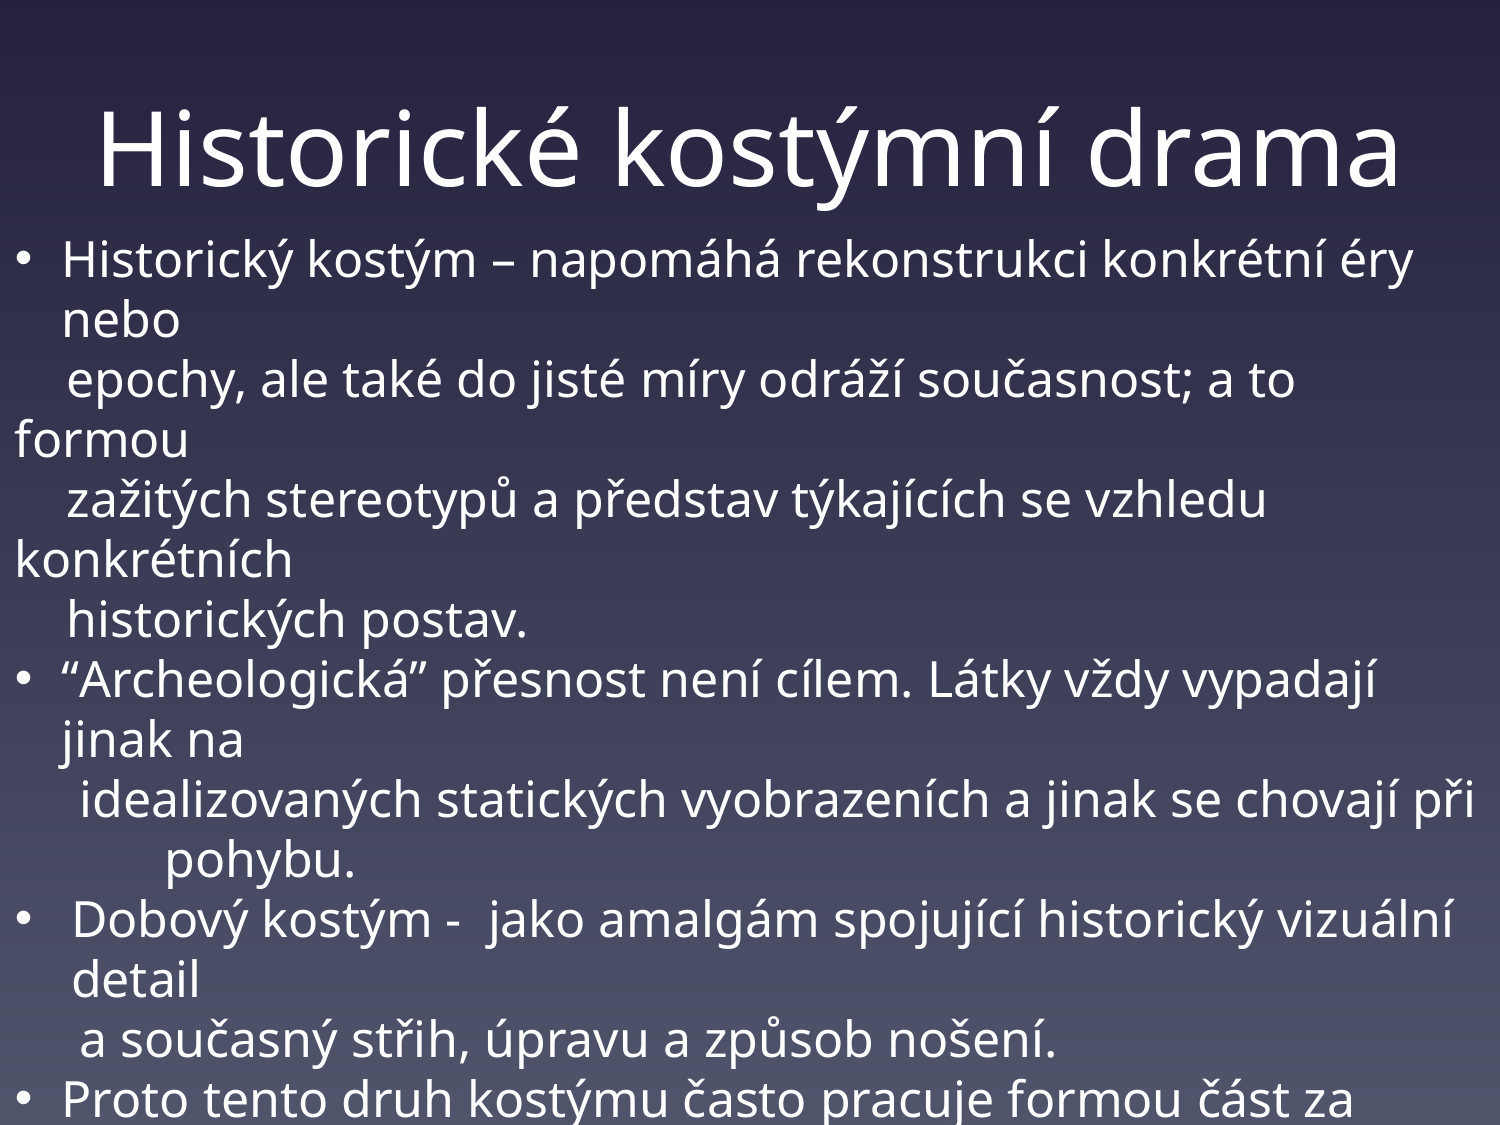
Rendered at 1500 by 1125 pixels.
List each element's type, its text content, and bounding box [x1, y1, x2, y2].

text_box Historický kostým – napomáhá rekonstrukci konkrétní éry nebo epochy, ale také do jisté míry odráží současnost; a to formou zažitých stereotypů a představ týkajících se vzhledu konkrétních historických postav. “Archeologická” přesnost není cílem. Látky vždy vypadají jinak na idealizovaných statických vyobrazeních a jinak se chovají při pohybu. Dobový kostým - jako amalgám spojující historický vizuální detail a současný střih, úpravu a způsob nošení. Proto tento druh kostýmu často pracuje formou část za celek a užívá výrazných symbolů a signálů, které samy o sobě zvládnou celý oděv ukotvit v konkrétním historickém období anebo v našich ustálených představách o vzhledu dané éry. [0, 220, 1500, 1125]
title Historické kostýmní drama [75, 75, 1425, 220]
